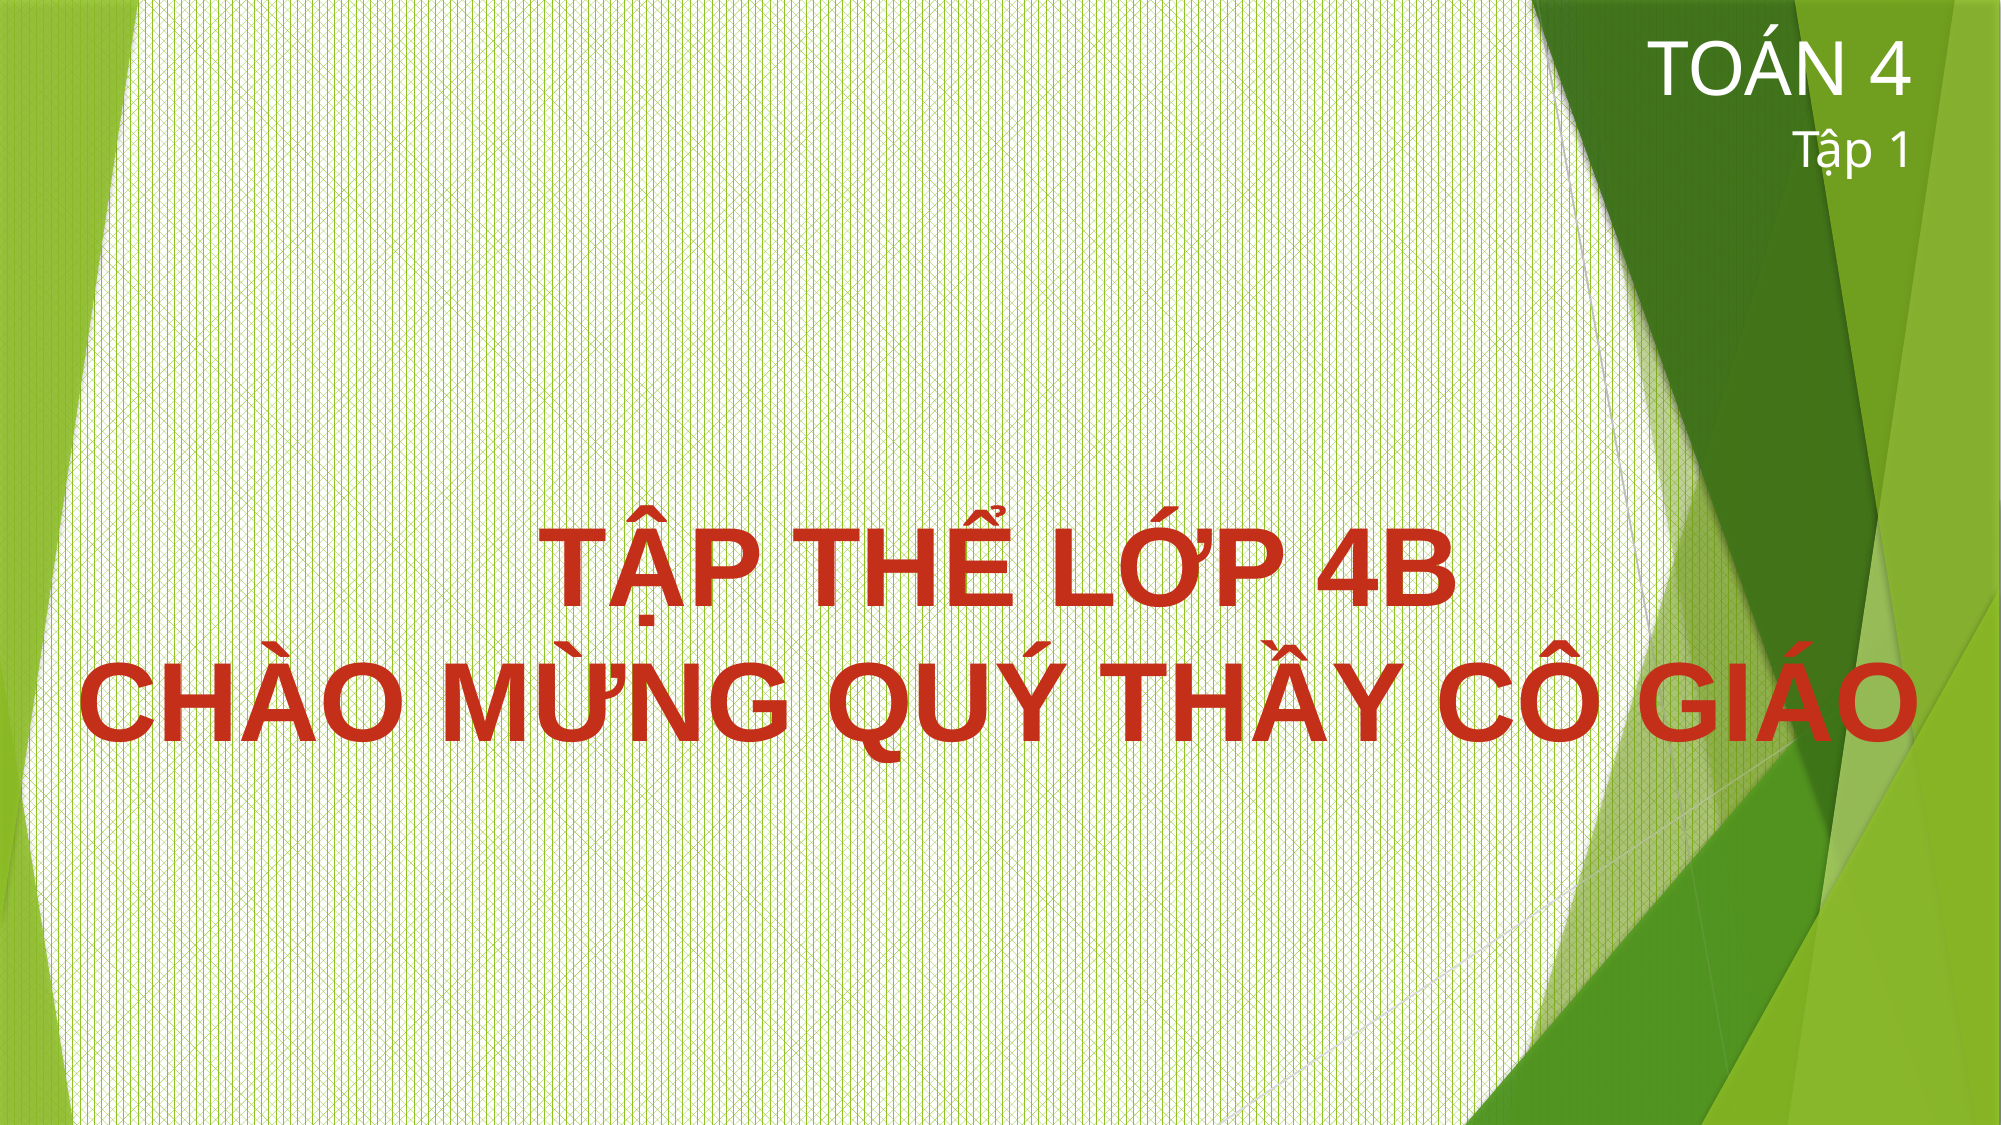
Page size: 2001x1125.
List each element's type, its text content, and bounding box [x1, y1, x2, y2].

text_box Tập 1 [1772, 109, 1936, 185]
text_box [119, 388, 1881, 486]
text_box TẬP THỂ LỚP 4B CHÀO MỪNG QUÝ THẦY CÔ GIÁO [61, 486, 1939, 772]
text_box TOÁN 4 [1560, 13, 2000, 119]
text_box [119, 772, 1881, 794]
